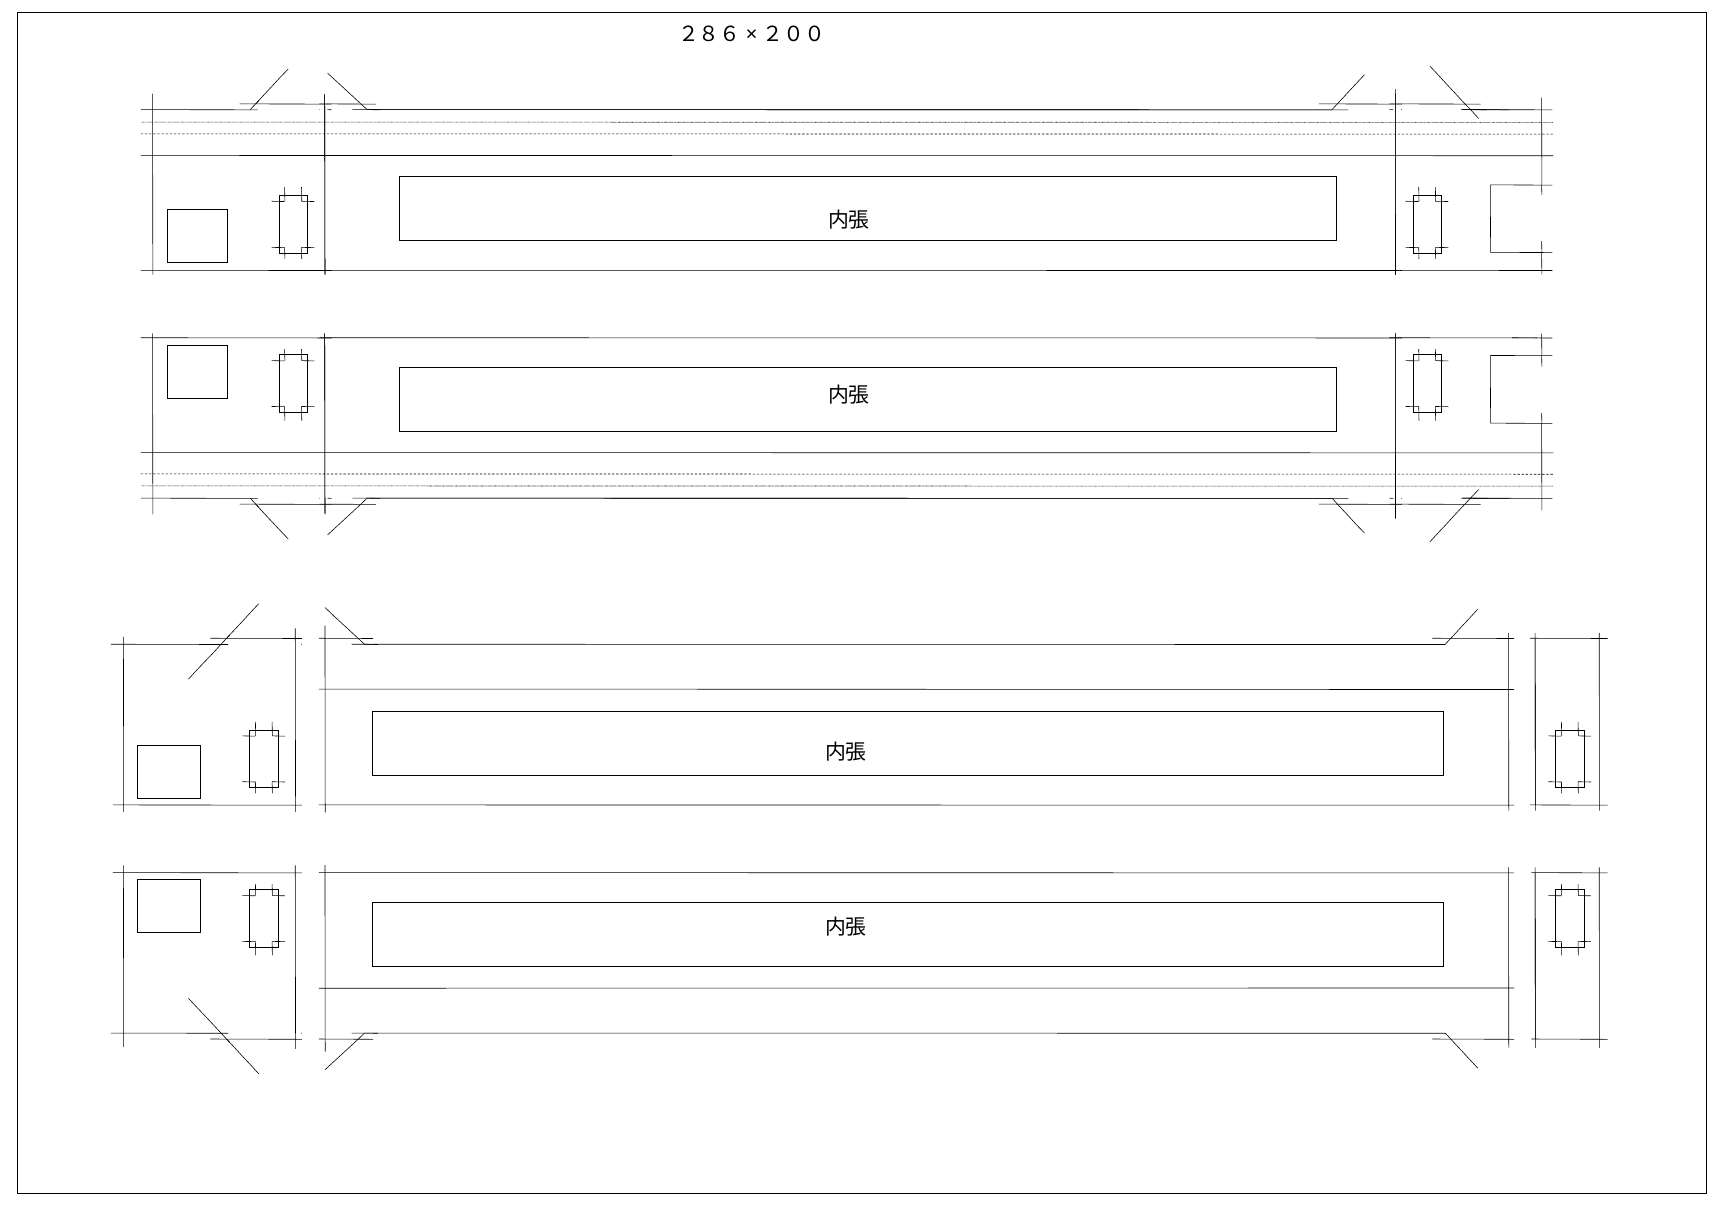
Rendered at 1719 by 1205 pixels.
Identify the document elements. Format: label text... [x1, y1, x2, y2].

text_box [1529, 632, 1608, 811]
text_box ２８６×２００ [678, 20, 826, 46]
text_box 内張 [828, 381, 870, 407]
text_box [110, 603, 302, 813]
text_box [17, 11, 1707, 1193]
text_box 内張 [828, 206, 870, 232]
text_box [327, 73, 368, 110]
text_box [318, 865, 1514, 1070]
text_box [327, 498, 368, 535]
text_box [1389, 66, 1553, 275]
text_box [1332, 498, 1365, 534]
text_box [1332, 74, 1365, 110]
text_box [255, 69, 289, 104]
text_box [318, 607, 1514, 813]
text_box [1389, 333, 1553, 542]
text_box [110, 865, 302, 1074]
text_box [255, 504, 289, 540]
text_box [1531, 867, 1608, 1048]
